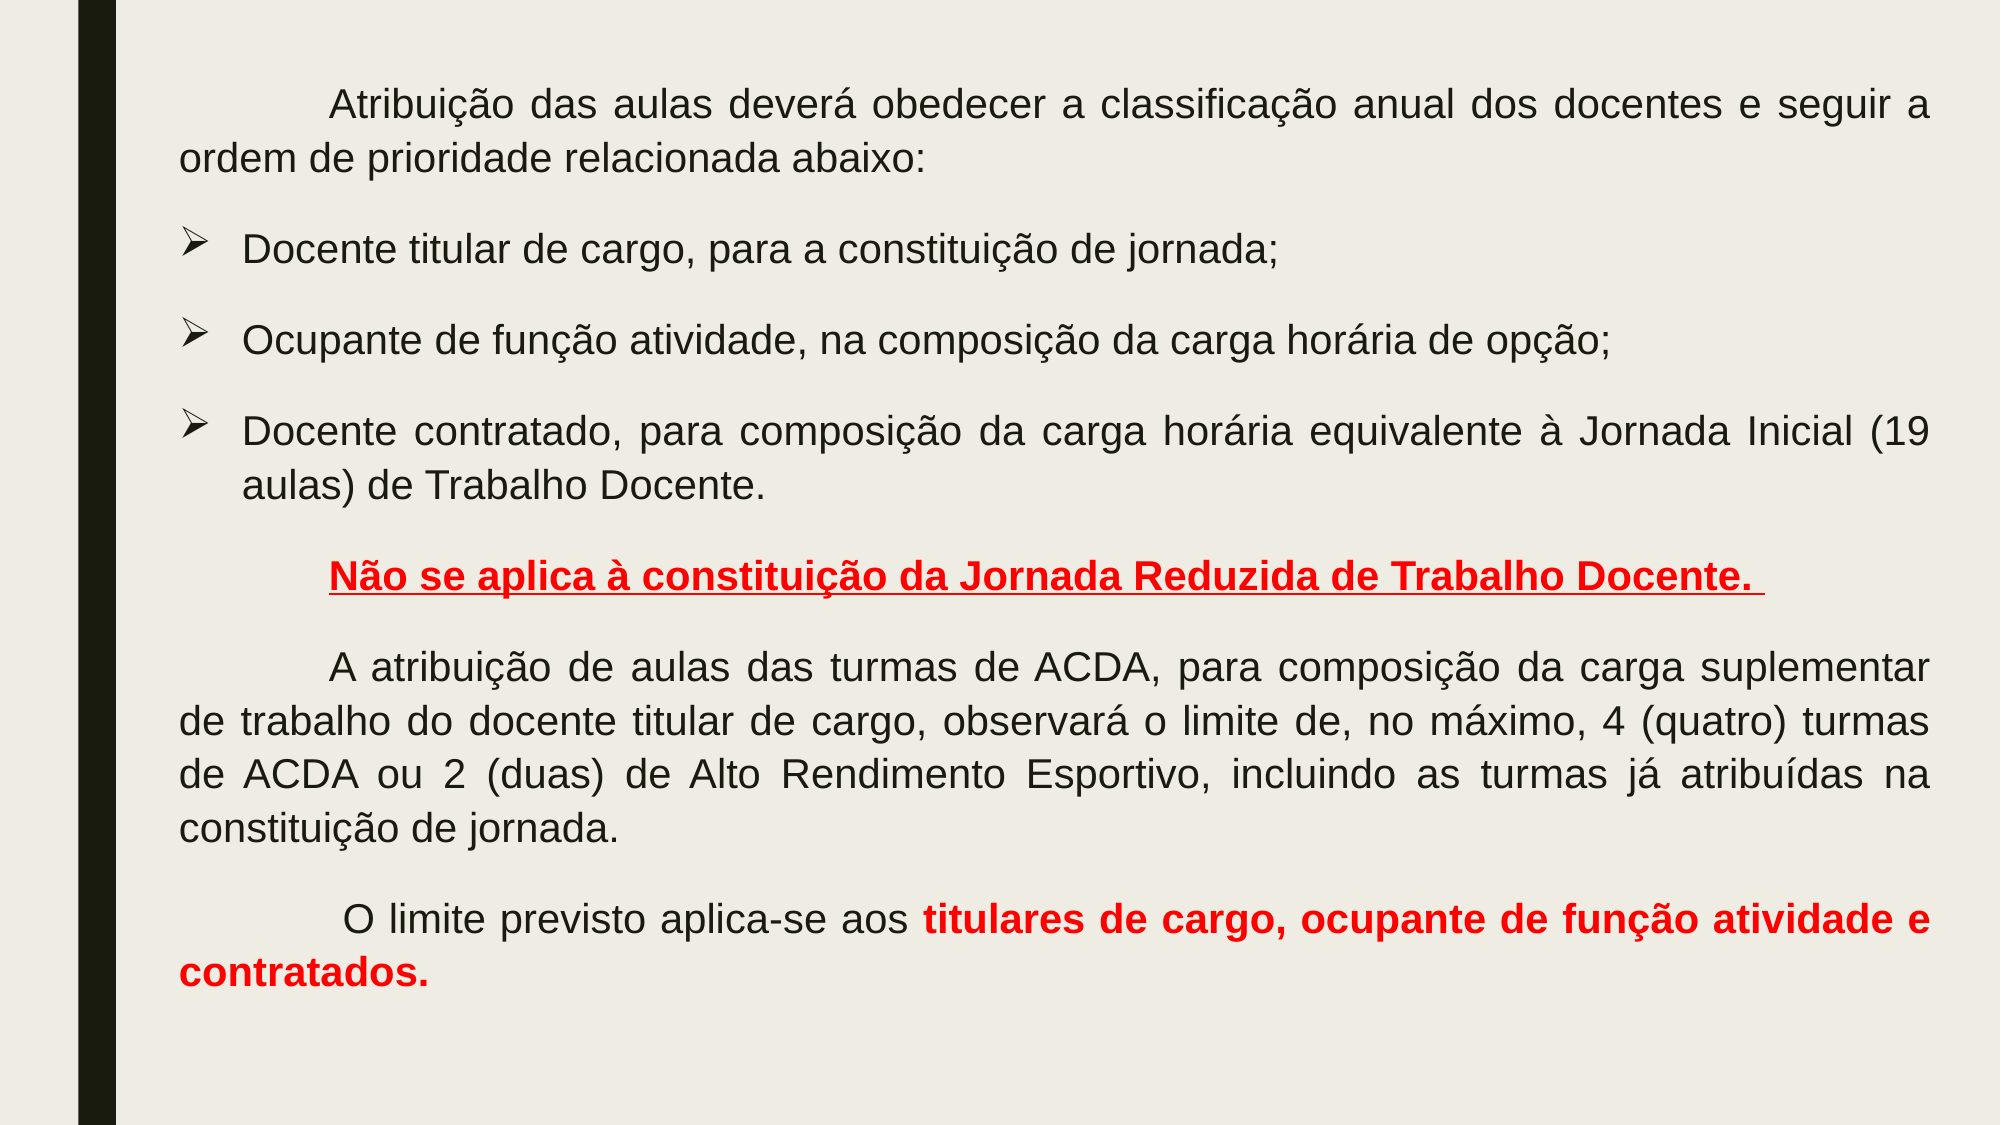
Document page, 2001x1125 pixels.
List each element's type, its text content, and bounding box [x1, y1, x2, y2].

list Atribuição das aulas deverá obedecer a classificação anual dos docentes e seguir a ordem de prioridade relacionada abaixo: Docente titular de cargo, para a constituição de jornada; Ocupante de função atividade, na composição da carga horária de opção; Docente contratado, para composição da carga horária equivalente à Jornada Inicial (19 aulas) de Trabalho Docente. Não se aplica à constituição da Jornada Reduzida de Trabalho Docente. A atribuição de aulas das turmas de ACDA, para composição da carga suplementar de trabalho do docente titular de cargo, observará o limite de, no máximo, 4 (quatro) turmas de ACDA ou 2 (duas) de Alto Rendimento Esportivo, incluindo as turmas já atribuídas na constituição de jornada. O limite previsto aplica-se aos titulares de cargo, ocupante de função atividade e contratados. [163, 66, 1947, 1125]
